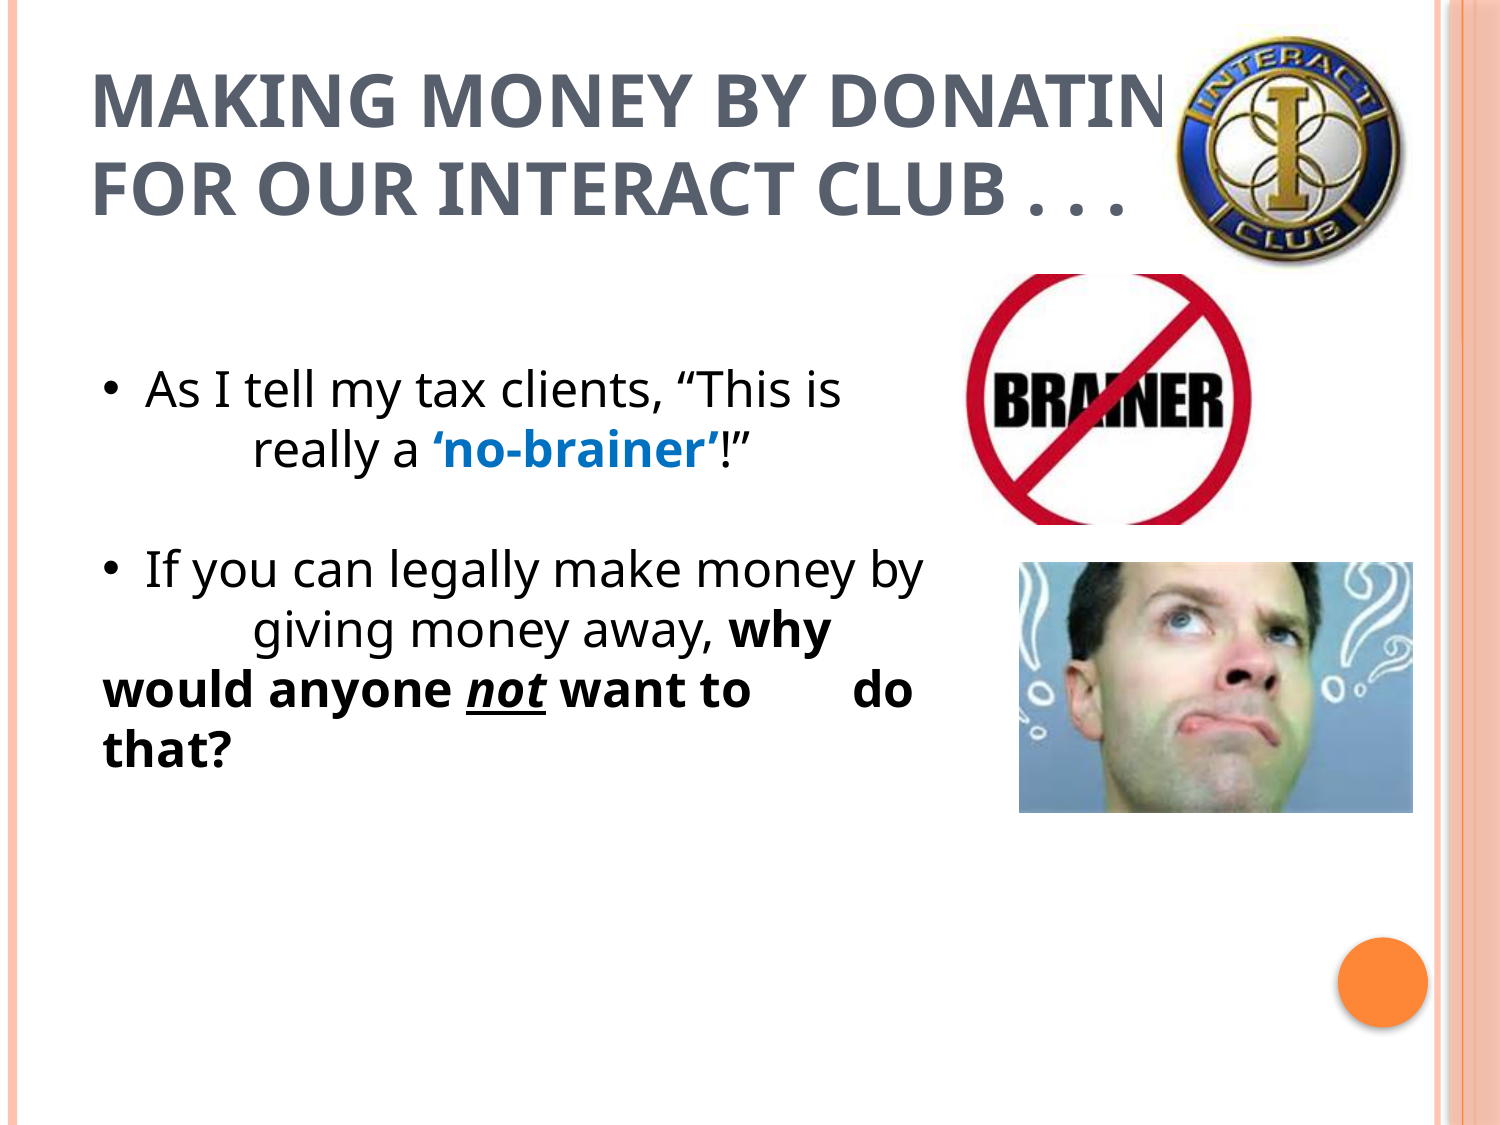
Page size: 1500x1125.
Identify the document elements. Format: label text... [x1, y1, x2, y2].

picture [961, 274, 1256, 526]
title Making Money by donating for our Interact Club . . . [75, 45, 1156, 238]
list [1161, 24, 1413, 274]
picture [1018, 561, 1413, 813]
text_box As I tell my tax clients, “This is really a ‘no-brainer’!” If you can legally make money by giving money away, why would anyone not want to do that? [87, 349, 988, 830]
